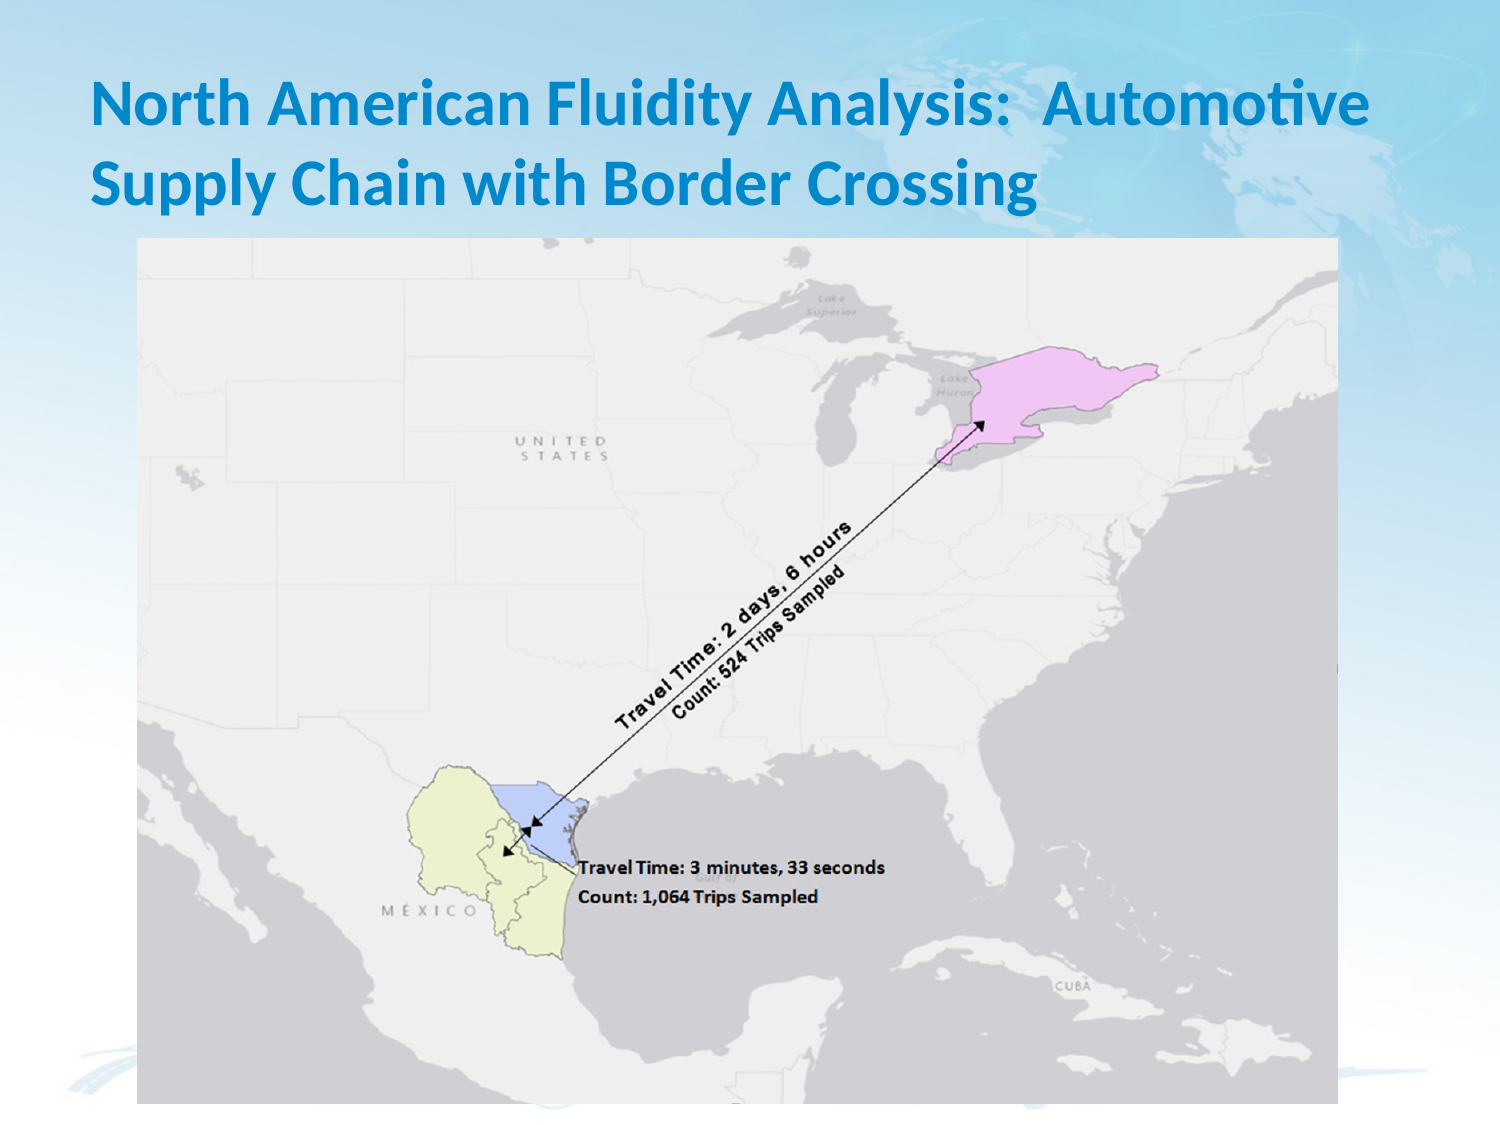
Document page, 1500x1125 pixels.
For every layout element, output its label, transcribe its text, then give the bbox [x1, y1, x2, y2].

title North American Fluidity Analysis: Automotive Supply Chain with Border Crossing [75, 45, 1425, 233]
picture [0, 0, 1500, 1125]
